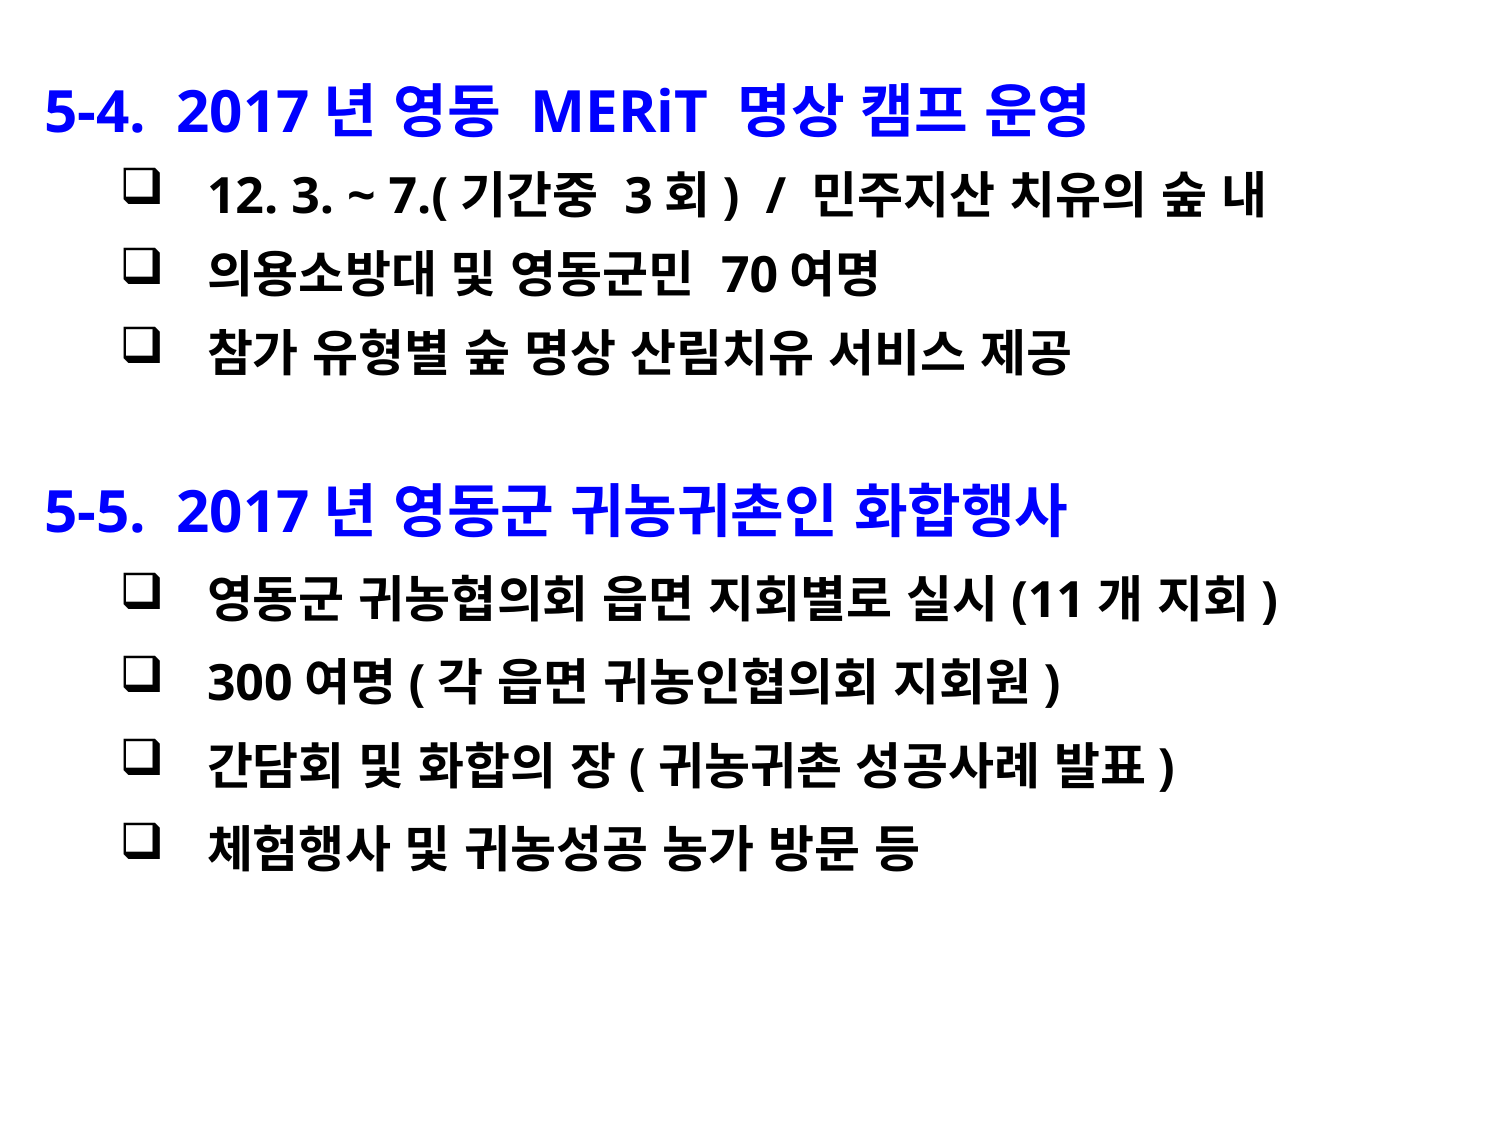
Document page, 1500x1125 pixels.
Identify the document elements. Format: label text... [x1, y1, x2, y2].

text_box 5-4. 2017년 영동 MERiT 명상 캠프 운영 12. 3. ~ 7.(기간중 3회) / 민주지산 치유의 숲 내 의용소방대 및 영동군민 70여명 참가 유형별 숲 명상 산림치유 서비스 제공 5-5. 2017년 영동군 귀농귀촌인 화합행사 영동군 귀농협의회 읍면 지회별로 실시(11개 지회) 300여명(각 읍면 귀농인협의회 지회원) 간담회 및 화합의 장(귀농귀촌 성공사례 발표) 체험행사 및 귀농성공 농가 방문 등 [29, 35, 1495, 1125]
